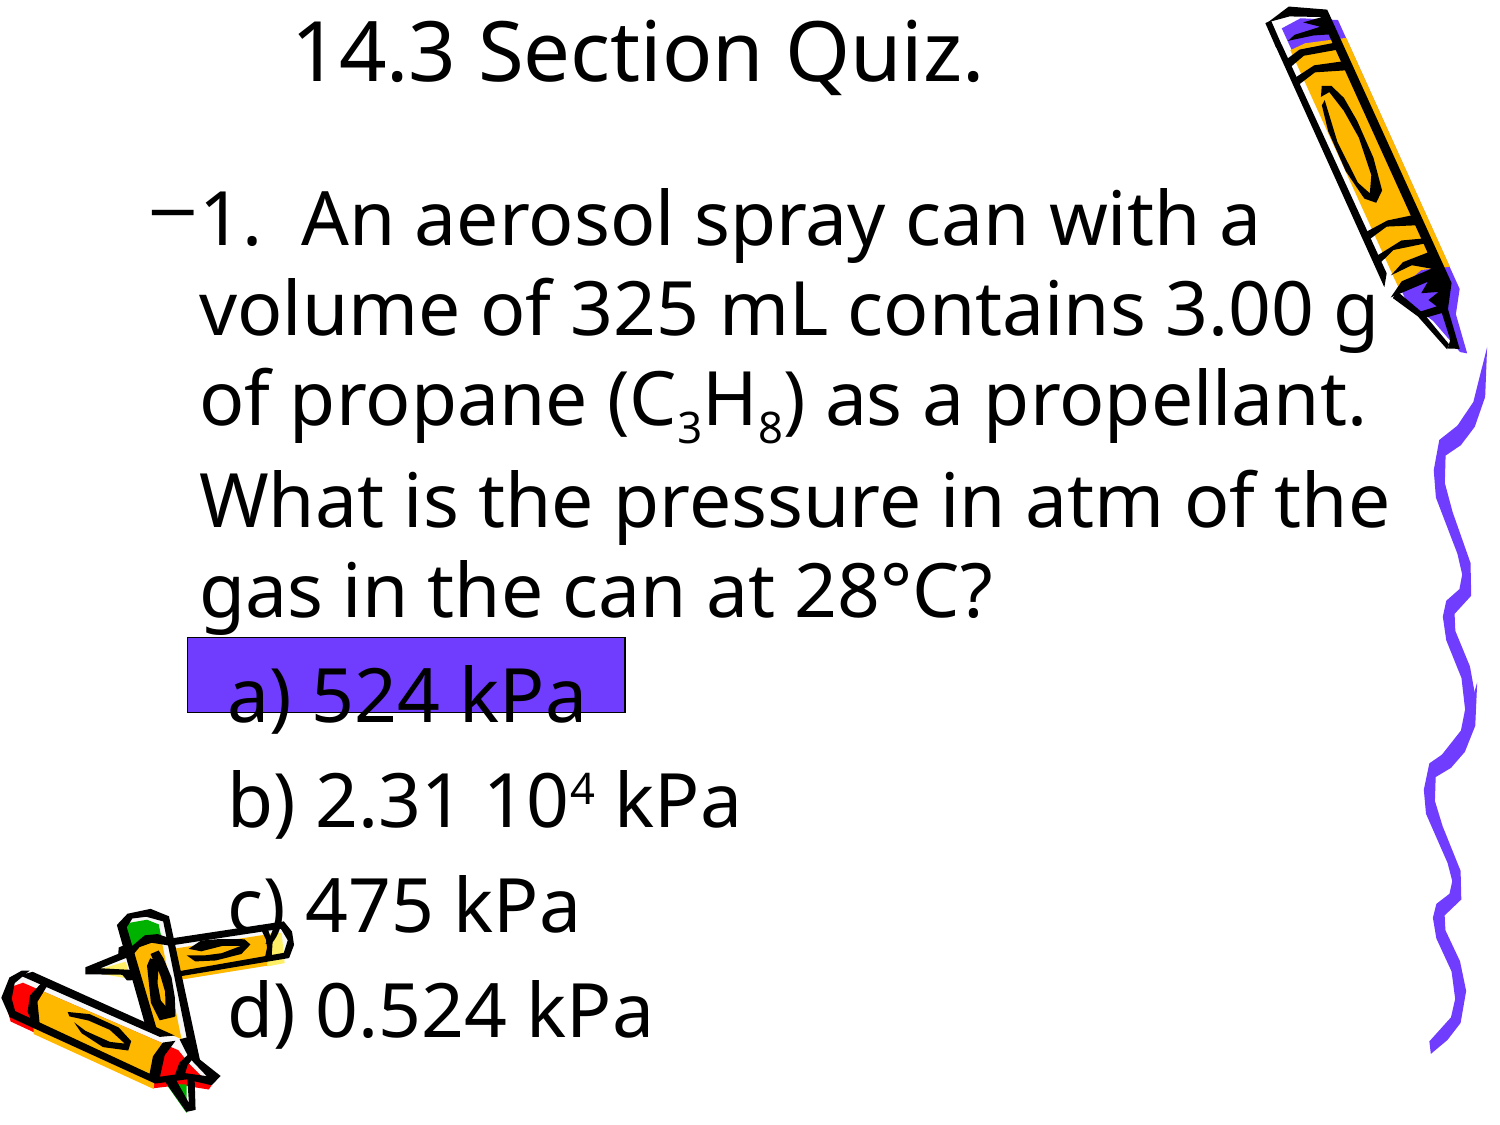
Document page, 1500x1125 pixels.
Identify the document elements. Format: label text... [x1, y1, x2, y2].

title 14.3 Section Quiz. [37, 24, 1240, 106]
list 1. An aerosol spray can with a volume of 325 mL contains 3.00 g of propane (C3H8) as a propellant. What is the pressure in atm of the gas in the can at 28°C? a) 524 kPa b) 2.31 104 kPa c) 475 kPa d) 0.524 kPa [62, 162, 1450, 763]
